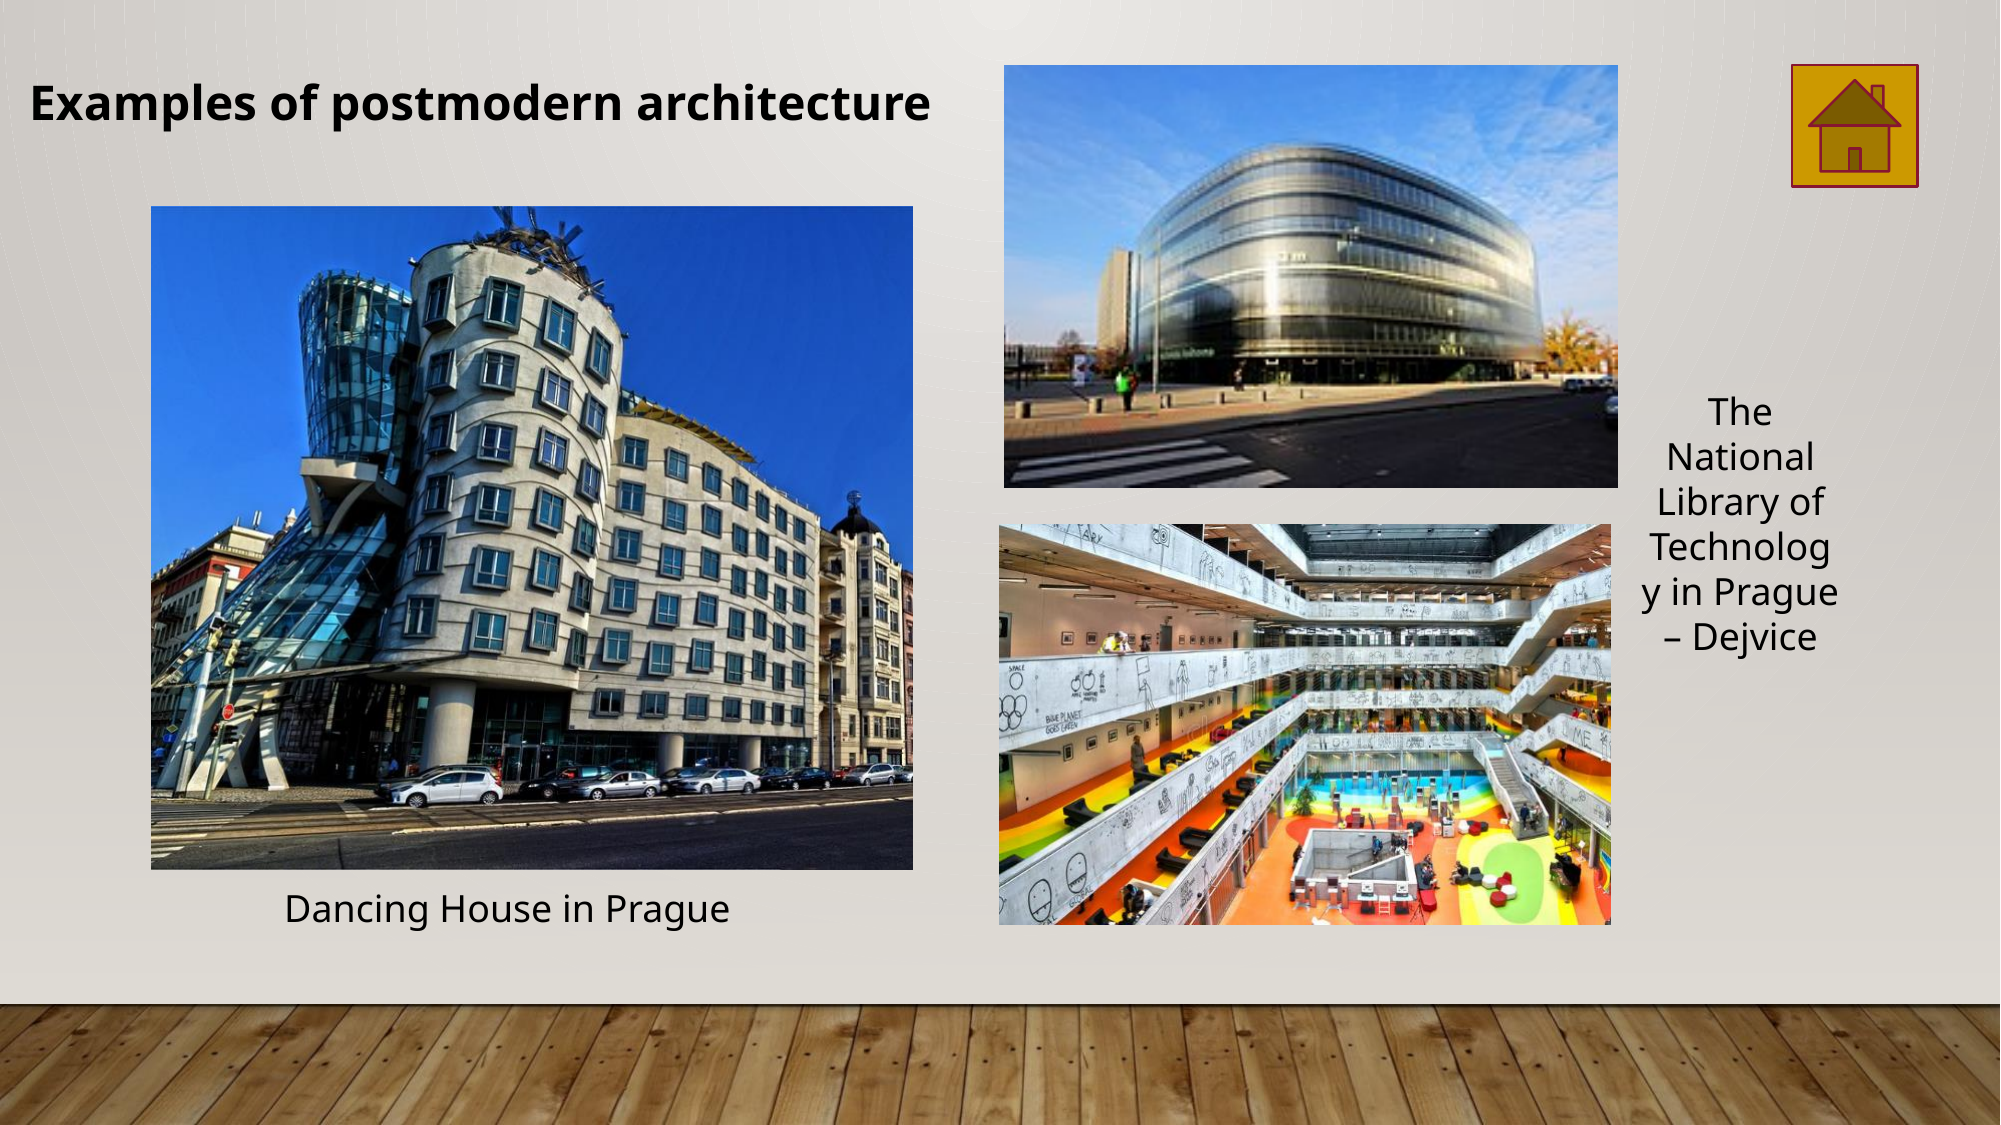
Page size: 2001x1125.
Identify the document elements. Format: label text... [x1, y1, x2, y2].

text_box The National Library of Technology in Prague – Dejvice [1626, 380, 1855, 666]
text_box [1791, 64, 1919, 188]
picture [151, 206, 913, 870]
picture [1004, 65, 1618, 488]
picture [999, 524, 1611, 926]
text_box Examples of postmodern architecture [14, 64, 1172, 138]
text_box Dancing House in Prague [183, 877, 832, 938]
picture [0, 1004, 2000, 1125]
